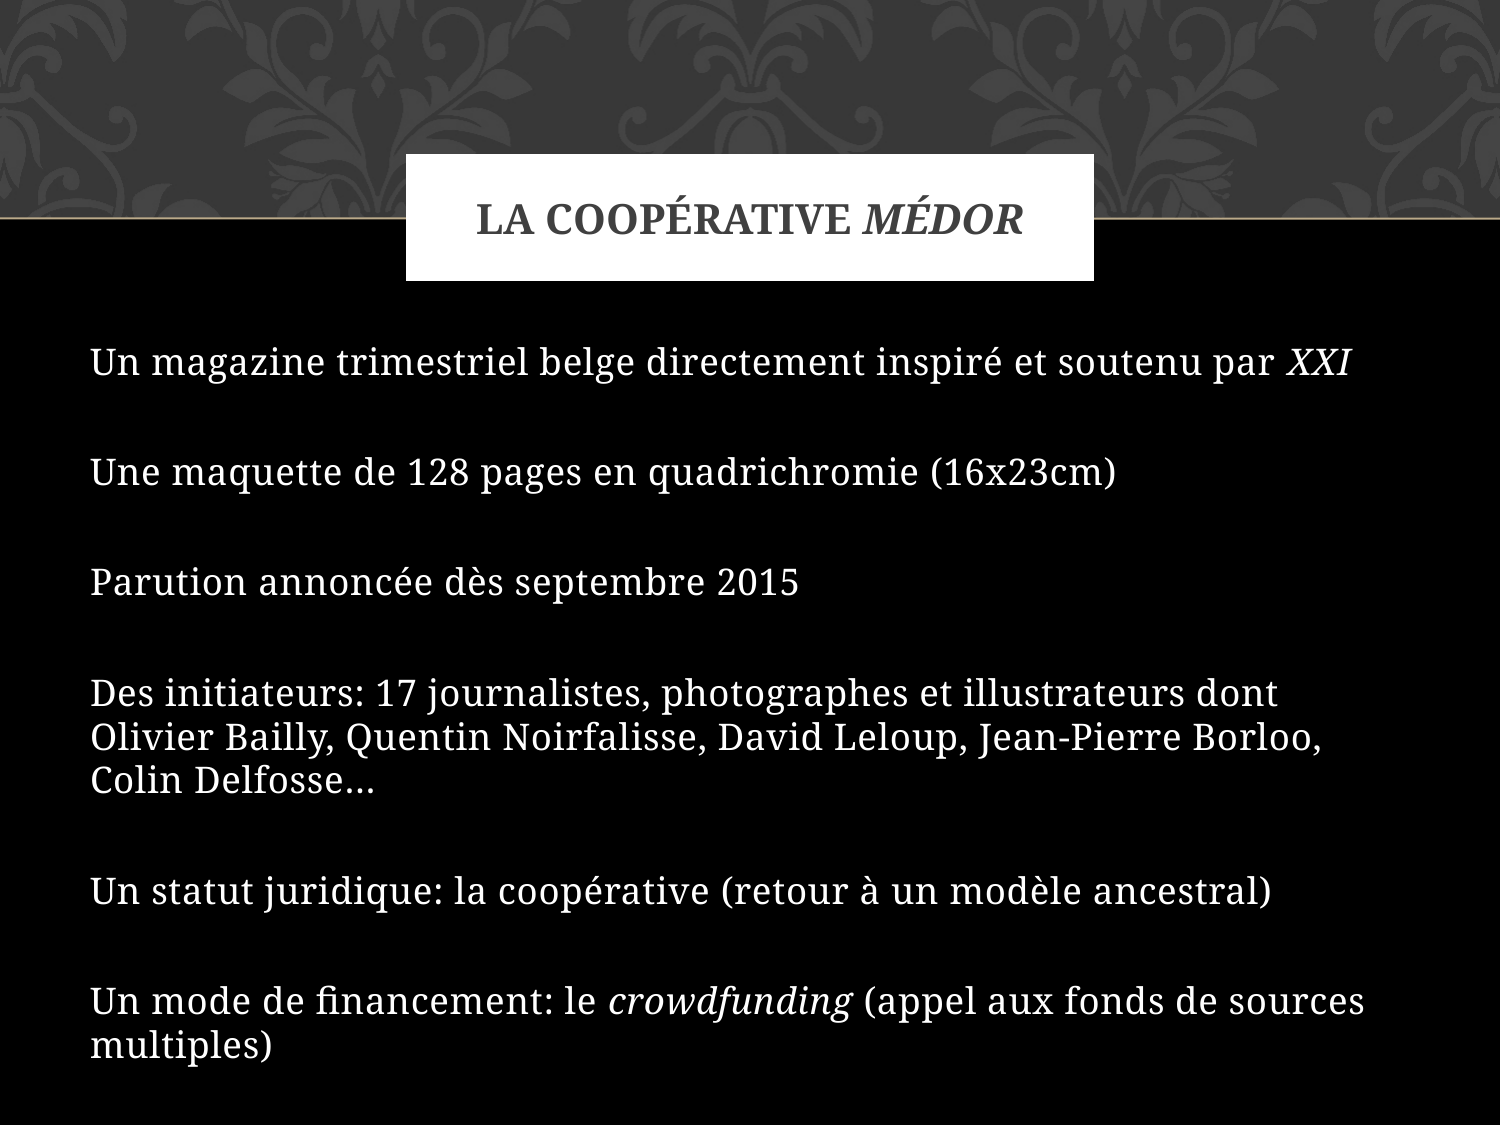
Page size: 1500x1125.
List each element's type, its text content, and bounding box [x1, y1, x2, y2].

list Un magazine trimestriel belge directement inspiré et soutenu par XXI Une maquette de 128 pages en quadrichromie (16x23cm) Parution annoncée dès septembre 2015 Des initiateurs: 17 journalistes, photographes et illustrateurs dont Olivier Bailly, Quentin Noirfalisse, David Leloup, Jean-Pierre Borloo, Colin Delfosse… Un statut juridique: la coopérative (retour à un modèle ancestral) Un mode de financement: le crowdfunding (appel aux fonds de sources multiples) [75, 331, 1425, 1076]
title La coopérative Médor [406, 154, 1094, 281]
